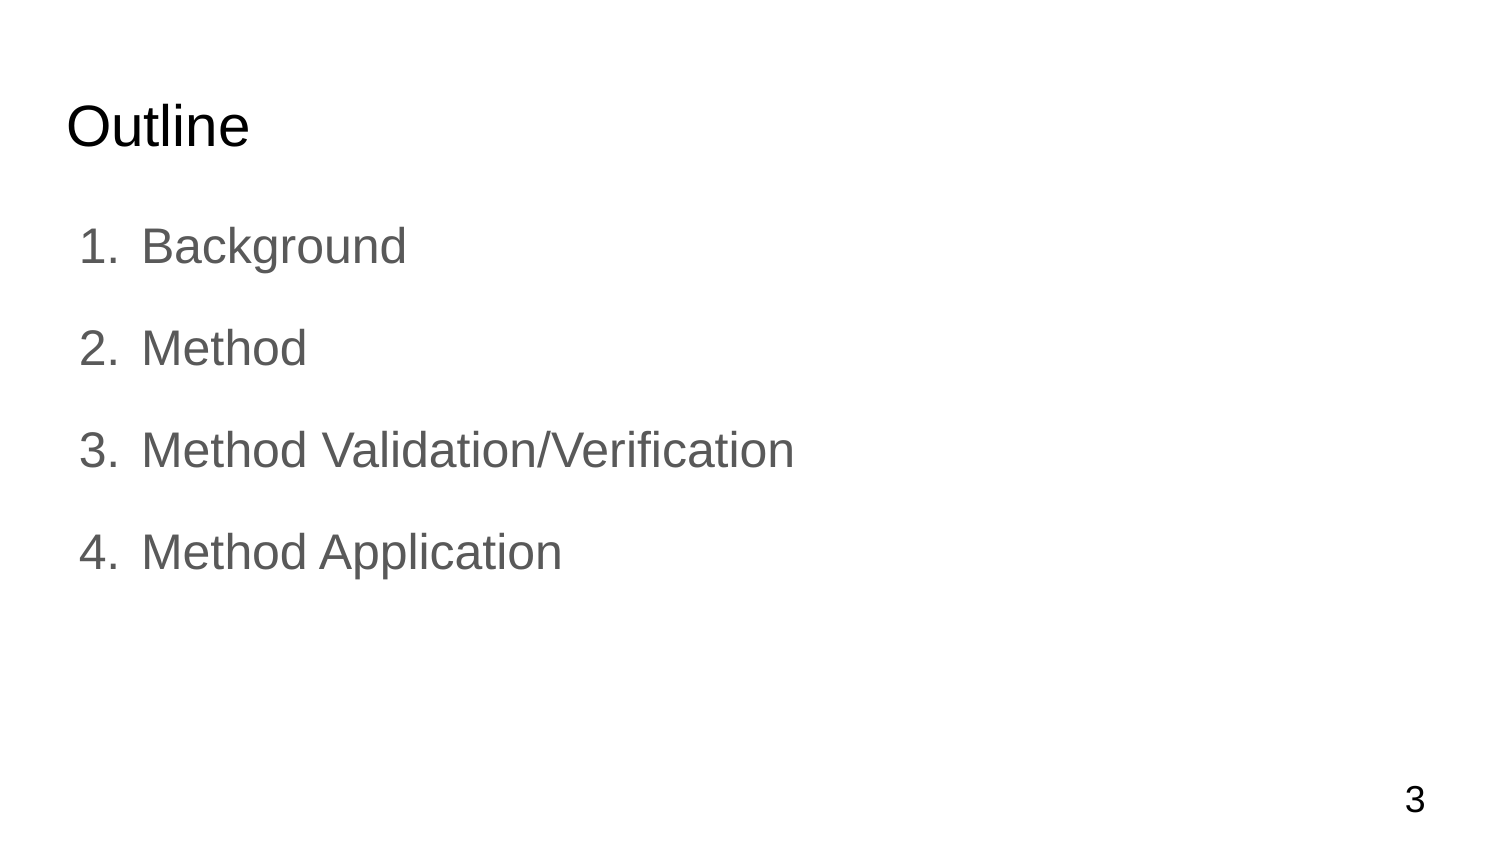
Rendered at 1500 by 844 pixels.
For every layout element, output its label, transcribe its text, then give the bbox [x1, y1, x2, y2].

list Background Method Method Validation/Verification Method Application [51, 189, 1449, 750]
slide_number ‹#› [1389, 764, 1480, 830]
title Outline [51, 72, 1449, 167]
